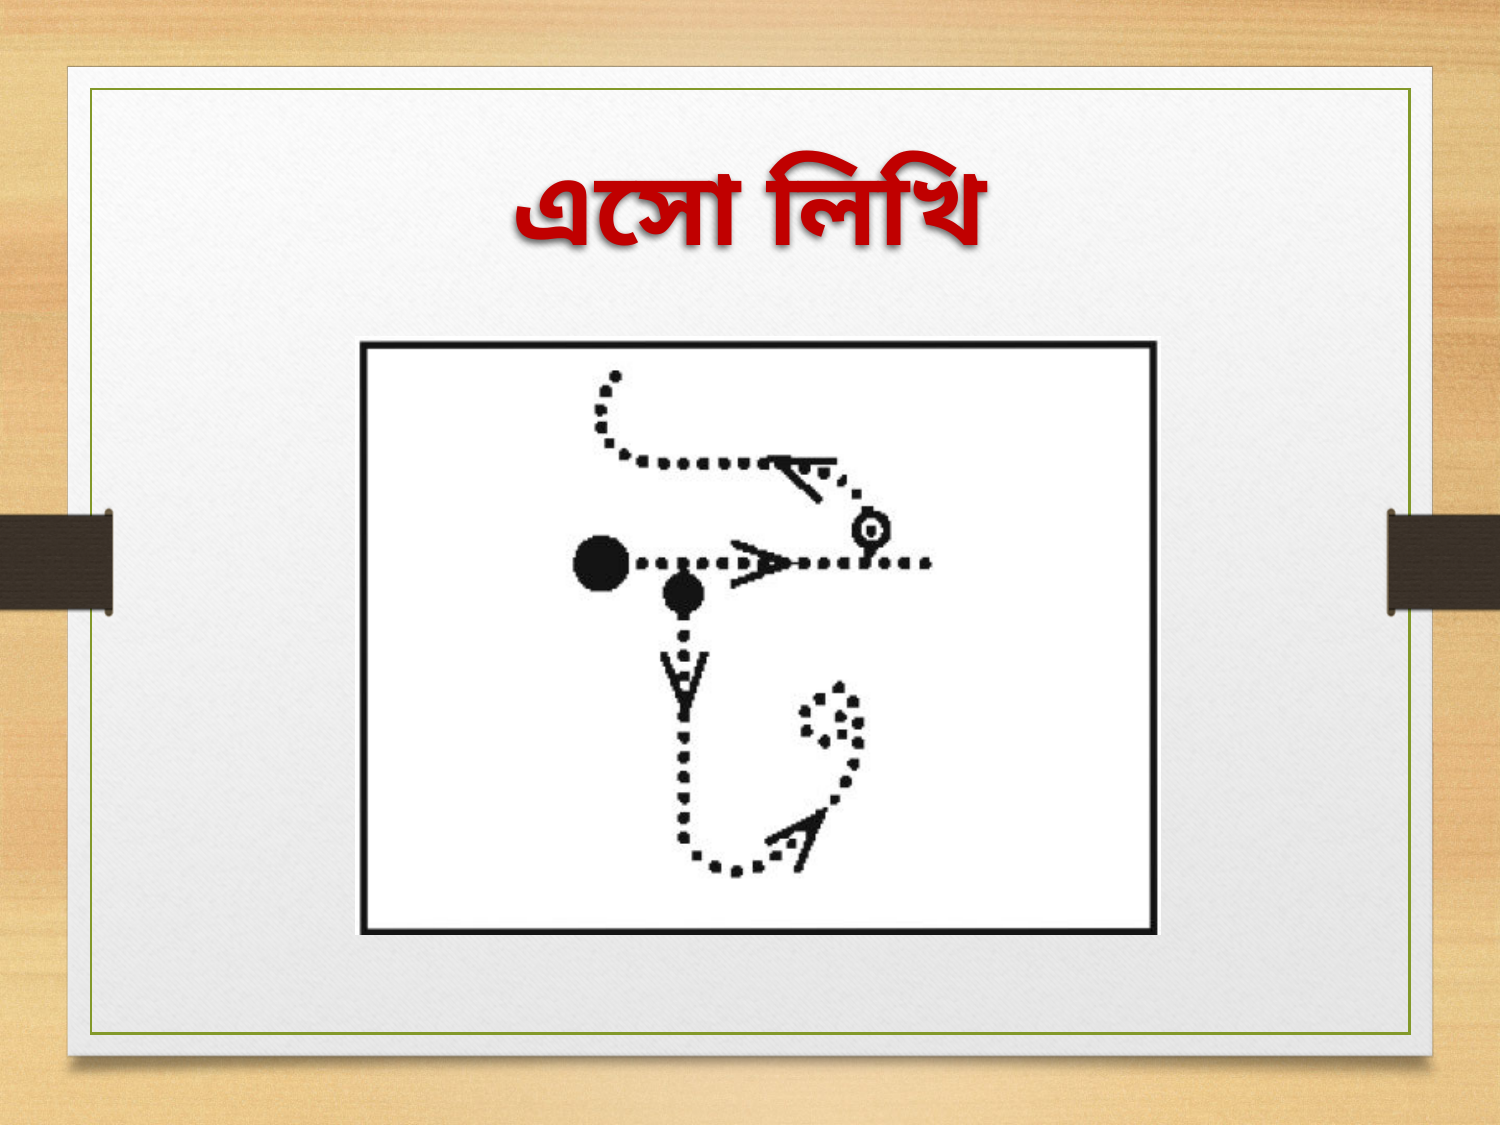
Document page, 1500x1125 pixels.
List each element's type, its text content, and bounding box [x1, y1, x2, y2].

picture [0, 0, 1500, 1125]
text_box এসো লিখি [393, 134, 1107, 274]
